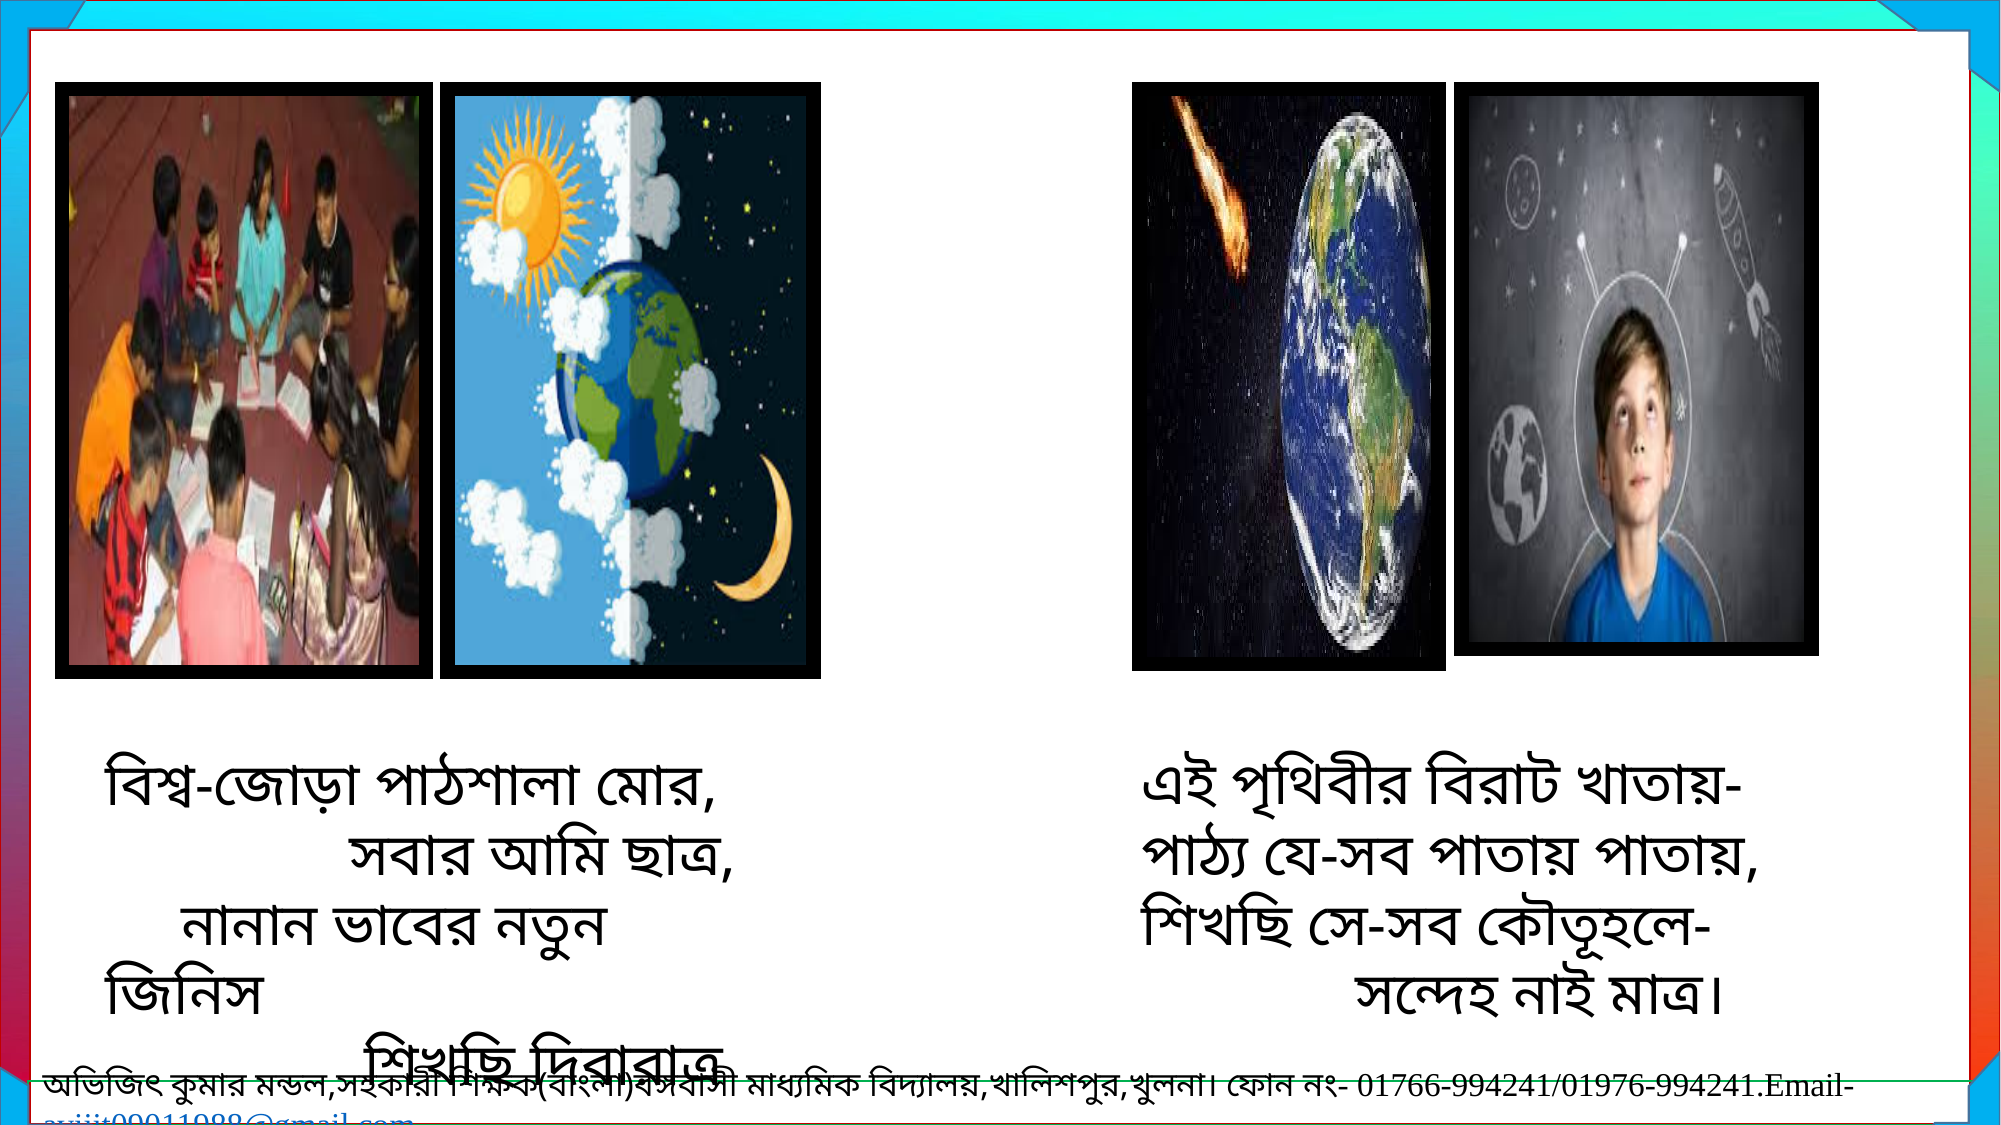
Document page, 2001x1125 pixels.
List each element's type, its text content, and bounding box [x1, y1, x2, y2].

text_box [69, 96, 807, 665]
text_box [1146, 96, 1805, 657]
picture [1971, 72, 1999, 1080]
picture [1, 129, 29, 1082]
text_box বিশ্ব-জোড়া পাঠশালা মোর, সবার আমি ছাত্র, নানান ভাবের নতুন জিনিস শিখছি দিবারাত্র [90, 739, 788, 1105]
picture [70, 1, 1913, 29]
text_box এই পৃথিবীর বিরাট খাতায়- পাঠ্য যে-সব পাতায় পাতায়, শিখছি সে-সব কৌতূহলে- সন্দেহ নাই মাত্র। [1126, 739, 1821, 1125]
